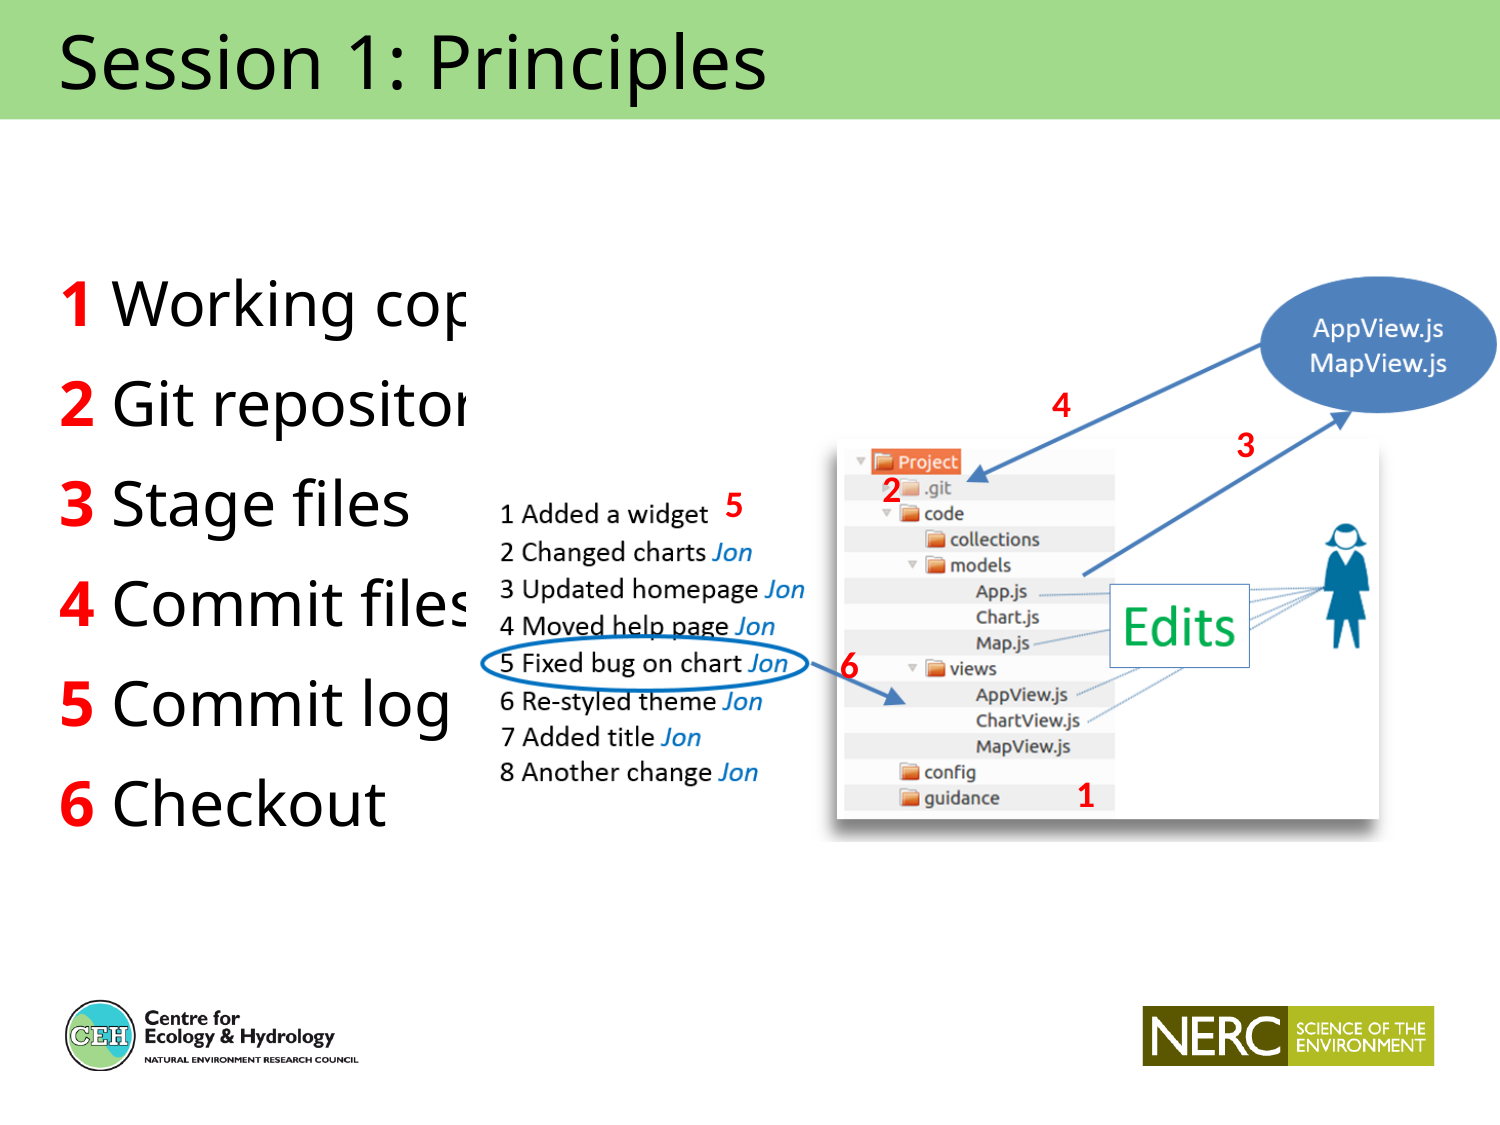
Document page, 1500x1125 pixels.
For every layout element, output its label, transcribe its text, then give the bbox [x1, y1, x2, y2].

picture [63, 1005, 359, 1071]
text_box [465, 257, 1500, 868]
list Session 1: Principles [0, 0, 1500, 120]
picture [1139, 1003, 1436, 1068]
list 1 Working copy 2 Git repository 3 Stage files 4 Commit files 5 Commit log 6 Checkout [0, 217, 765, 1005]
